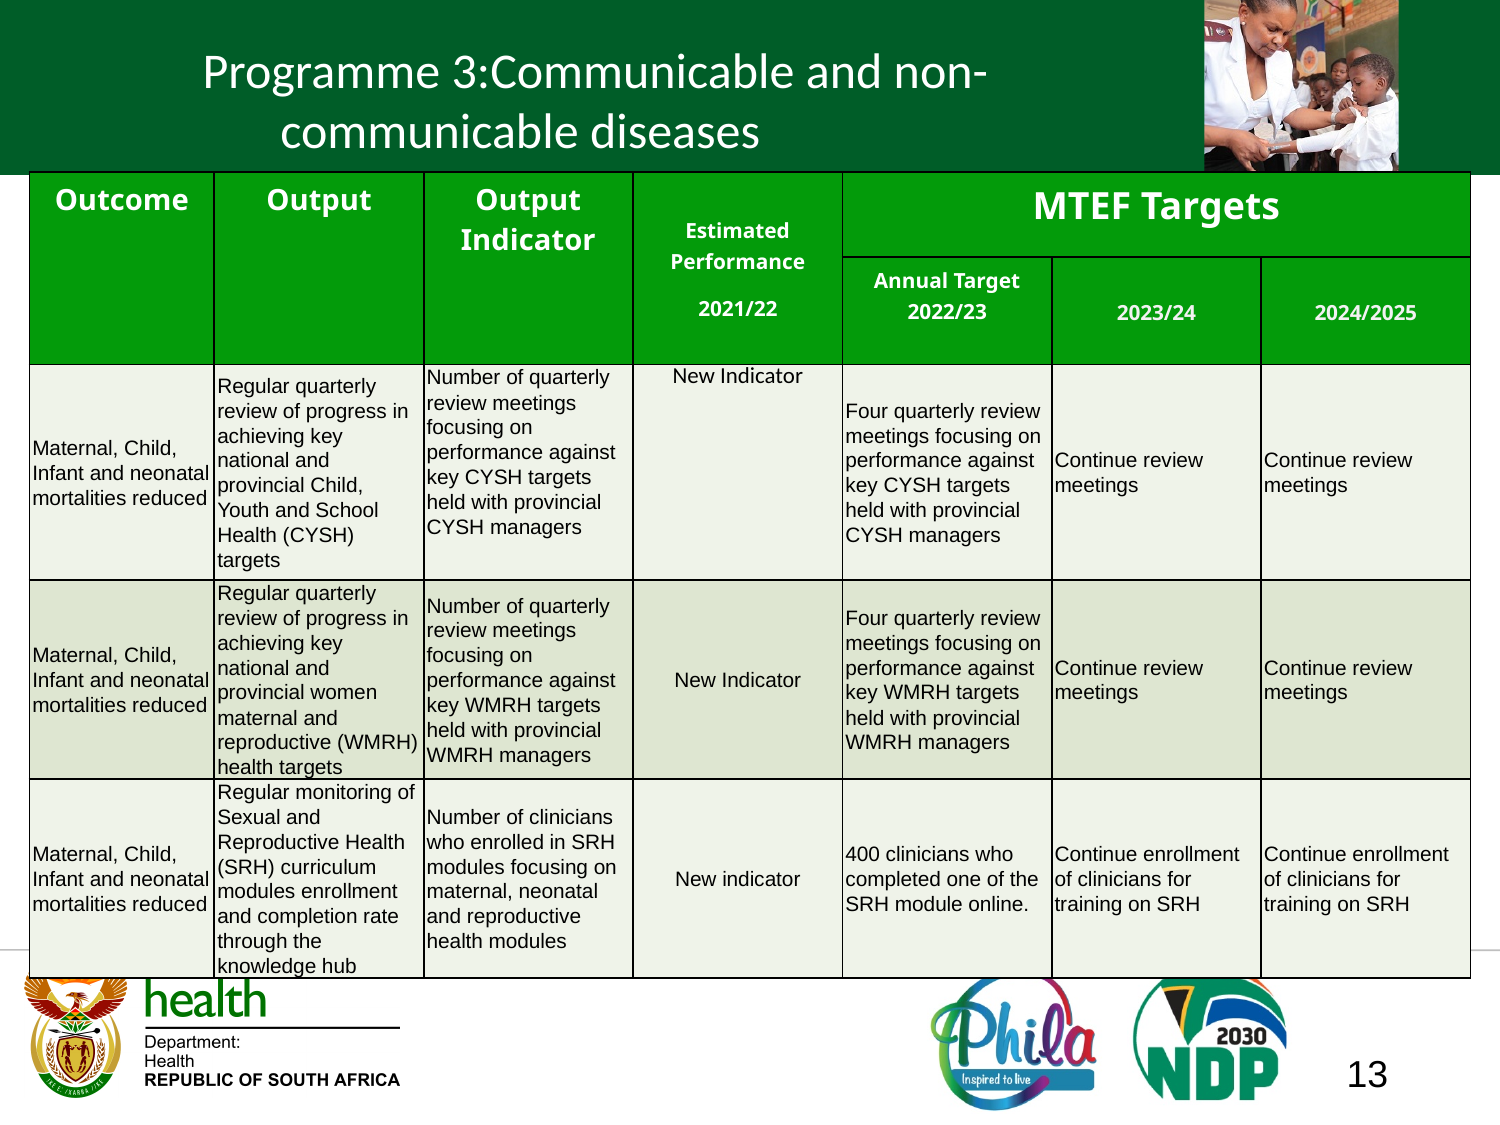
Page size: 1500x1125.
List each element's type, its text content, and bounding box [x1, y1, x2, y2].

table_cell Continue enrollment of clinicians for training on SRH [1053, 780, 1260, 977]
table_cell 2024/2025 [1262, 258, 1470, 364]
picture [24, 962, 400, 1098]
table_cell Continue enrollment of clinicians for training on SRH [1262, 780, 1470, 977]
table_header Estimated Performance 2021/22 [634, 173, 842, 364]
table_header Output [215, 173, 423, 364]
table_cell Continue review meetings [1262, 365, 1470, 579]
table_cell New Indicator [634, 581, 842, 778]
table_header MTEF Targets [843, 173, 1470, 256]
table_cell Regular monitoring of Sexual and Reproductive Health (SRH) curriculum modules enrollment and completion rate through the knowledge hub [215, 780, 423, 977]
table_cell Number of quarterly review meetings focusing on performance against key WMRH targets held with provincial WMRH managers [425, 581, 632, 778]
table_cell Maternal, Child, Infant and neonatal mortalities reduced [30, 581, 213, 778]
table_cell Regular quarterly review of progress in achieving key national and provincial women maternal and reproductive (WMRH) health targets [215, 581, 423, 778]
table_cell Continue review meetings [1262, 581, 1470, 778]
table_cell Continue review meetings [1053, 365, 1260, 579]
picture [1204, 0, 1399, 171]
table_cell New Indicator [634, 365, 842, 579]
table_cell Regular quarterly review of progress in achieving key national and provincial Child, Youth and School Health (CYSH) targets [215, 365, 423, 579]
table_cell Four quarterly review meetings focusing on performance against key WMRH targets held with provincial WMRH managers [843, 581, 1051, 778]
table_cell 2023/24 [1053, 258, 1260, 364]
picture [927, 979, 1103, 1114]
table_cell Four quarterly review meetings focusing on performance against key CYSH targets held with provincial CYSH managers [843, 365, 1051, 579]
table_header Outcome [30, 173, 213, 364]
picture [1127, 979, 1302, 1125]
table_cell Maternal, Child, Infant and neonatal mortalities reduced [30, 780, 213, 977]
table_cell Number of clinicians who enrolled in SRH modules focusing on maternal, neonatal and reproductive health modules [425, 780, 632, 977]
table_cell New indicator [634, 780, 842, 977]
text_box Programme 3:Communicable and non-communicable diseases [0, 30, 1094, 166]
table_cell Annual Target 2022/23 [843, 258, 1051, 364]
table_cell Number of quarterly review meetings focusing on performance against key CYSH targets held with provincial CYSH managers [425, 365, 632, 579]
table_header Output Indicator [425, 173, 632, 364]
table_cell Continue review meetings [1053, 581, 1260, 778]
table_cell Maternal, Child, Infant and neonatal mortalities reduced [30, 365, 213, 579]
table_cell 400 clinicians who completed one of the SRH module online. [843, 780, 1051, 977]
